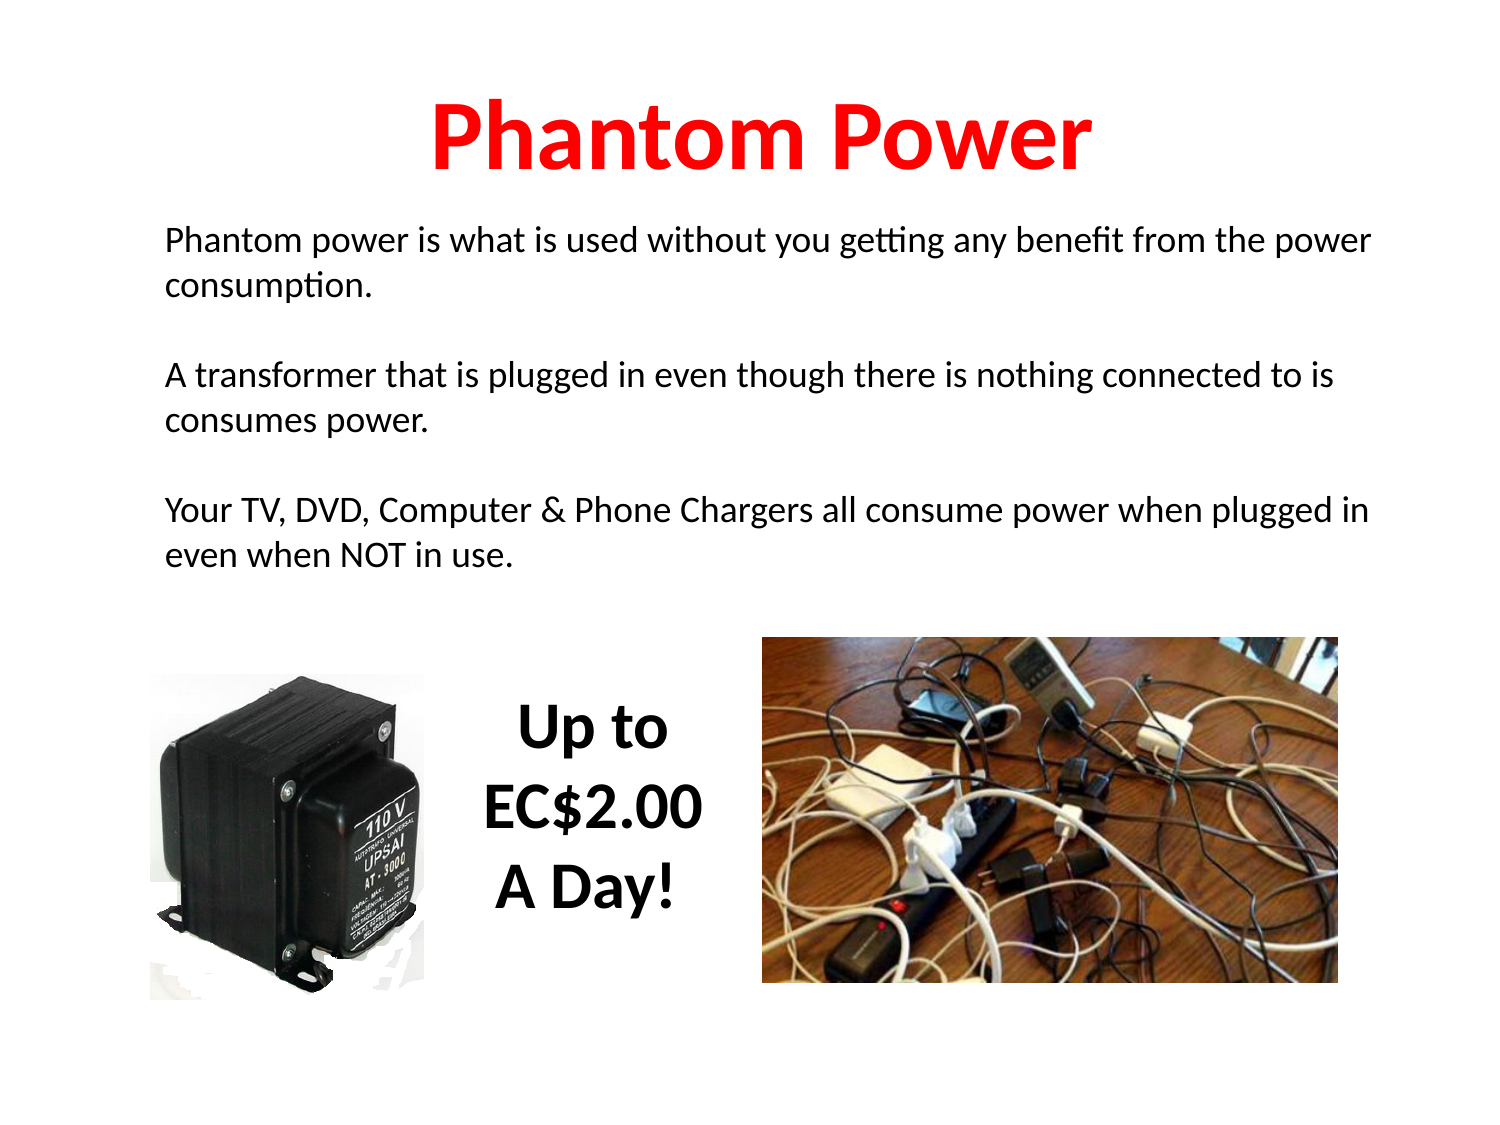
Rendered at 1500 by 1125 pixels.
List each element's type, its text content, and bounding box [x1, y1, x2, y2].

text_box Up to EC$2.00 A Day! [462, 674, 725, 930]
text_box Phantom power is what is used without you getting any benefit from the power consumption. A transformer that is plugged in even though there is nothing connected to is consumes power. Your TV, DVD, Computer & Phone Chargers all consume power when plugged in even when NOT in use. [149, 162, 1425, 988]
picture [762, 637, 1338, 983]
text_box Phantom Power [150, 62, 1375, 162]
picture [149, 674, 424, 1001]
